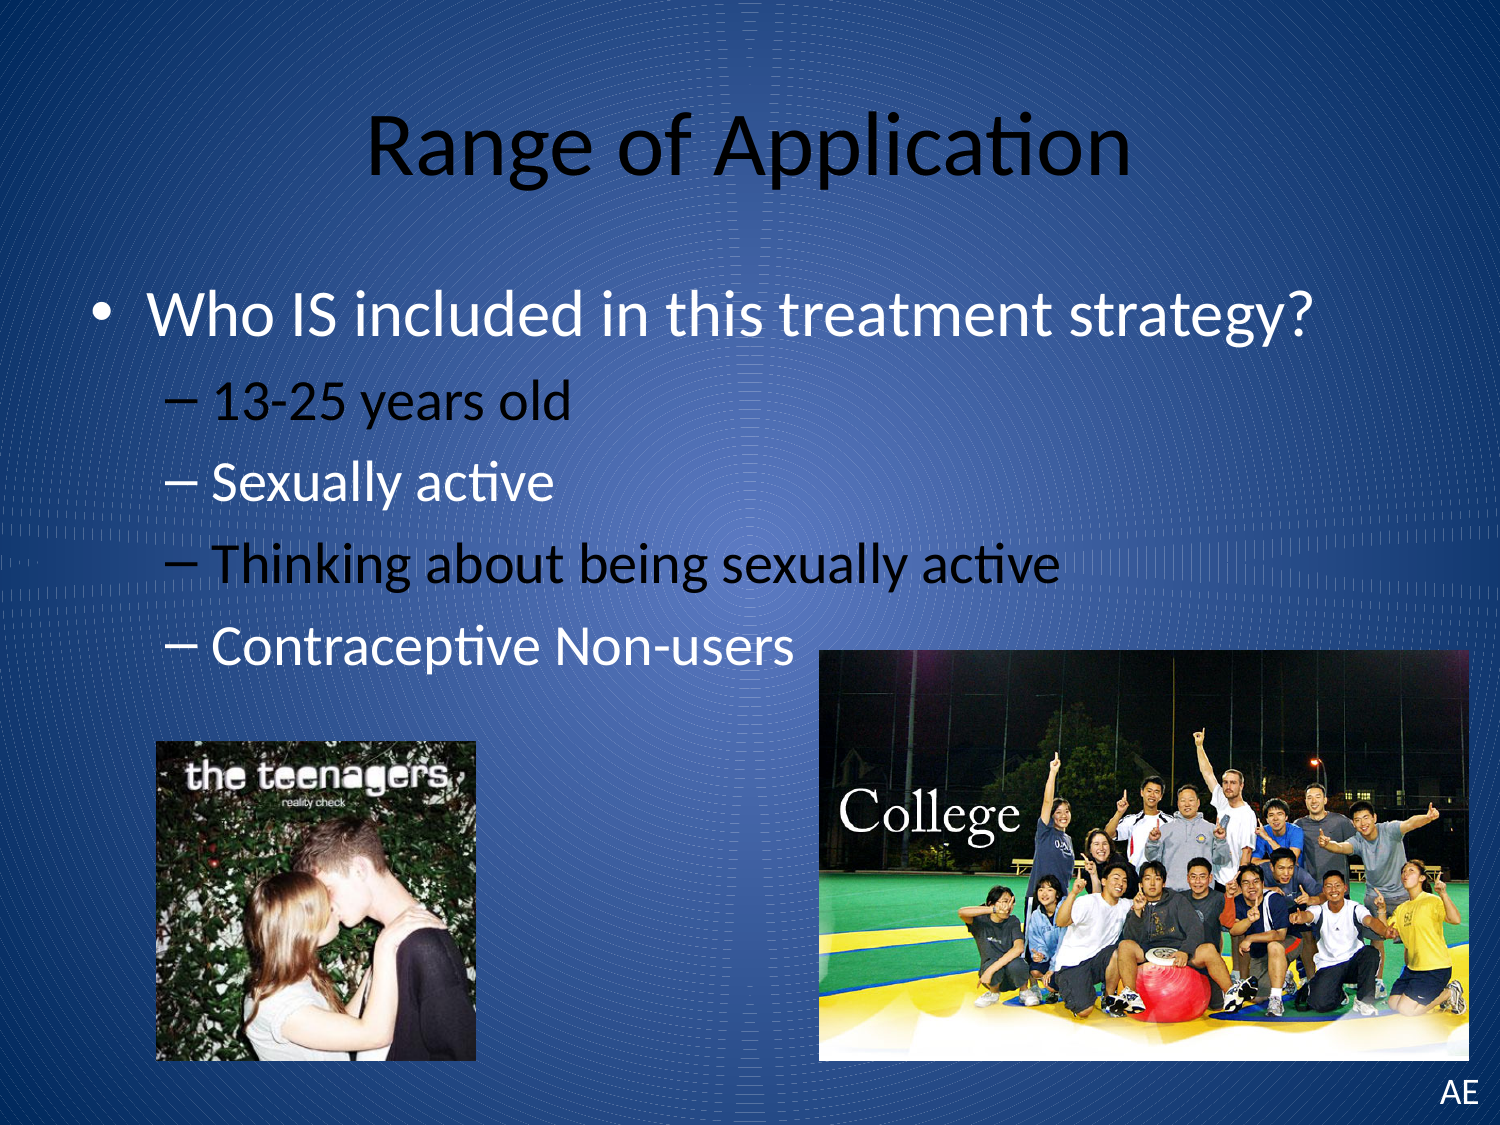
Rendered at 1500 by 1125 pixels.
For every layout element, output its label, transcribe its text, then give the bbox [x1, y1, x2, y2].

picture [155, 741, 477, 1061]
title Range of Application [75, 45, 1425, 233]
list Who IS included in this treatment strategy? 13-25 years old Sexually active Thinking about being sexually active Contraceptive Non-users [75, 262, 1425, 1005]
picture [819, 650, 1470, 1061]
text_box AE [1424, 1060, 1500, 1120]
